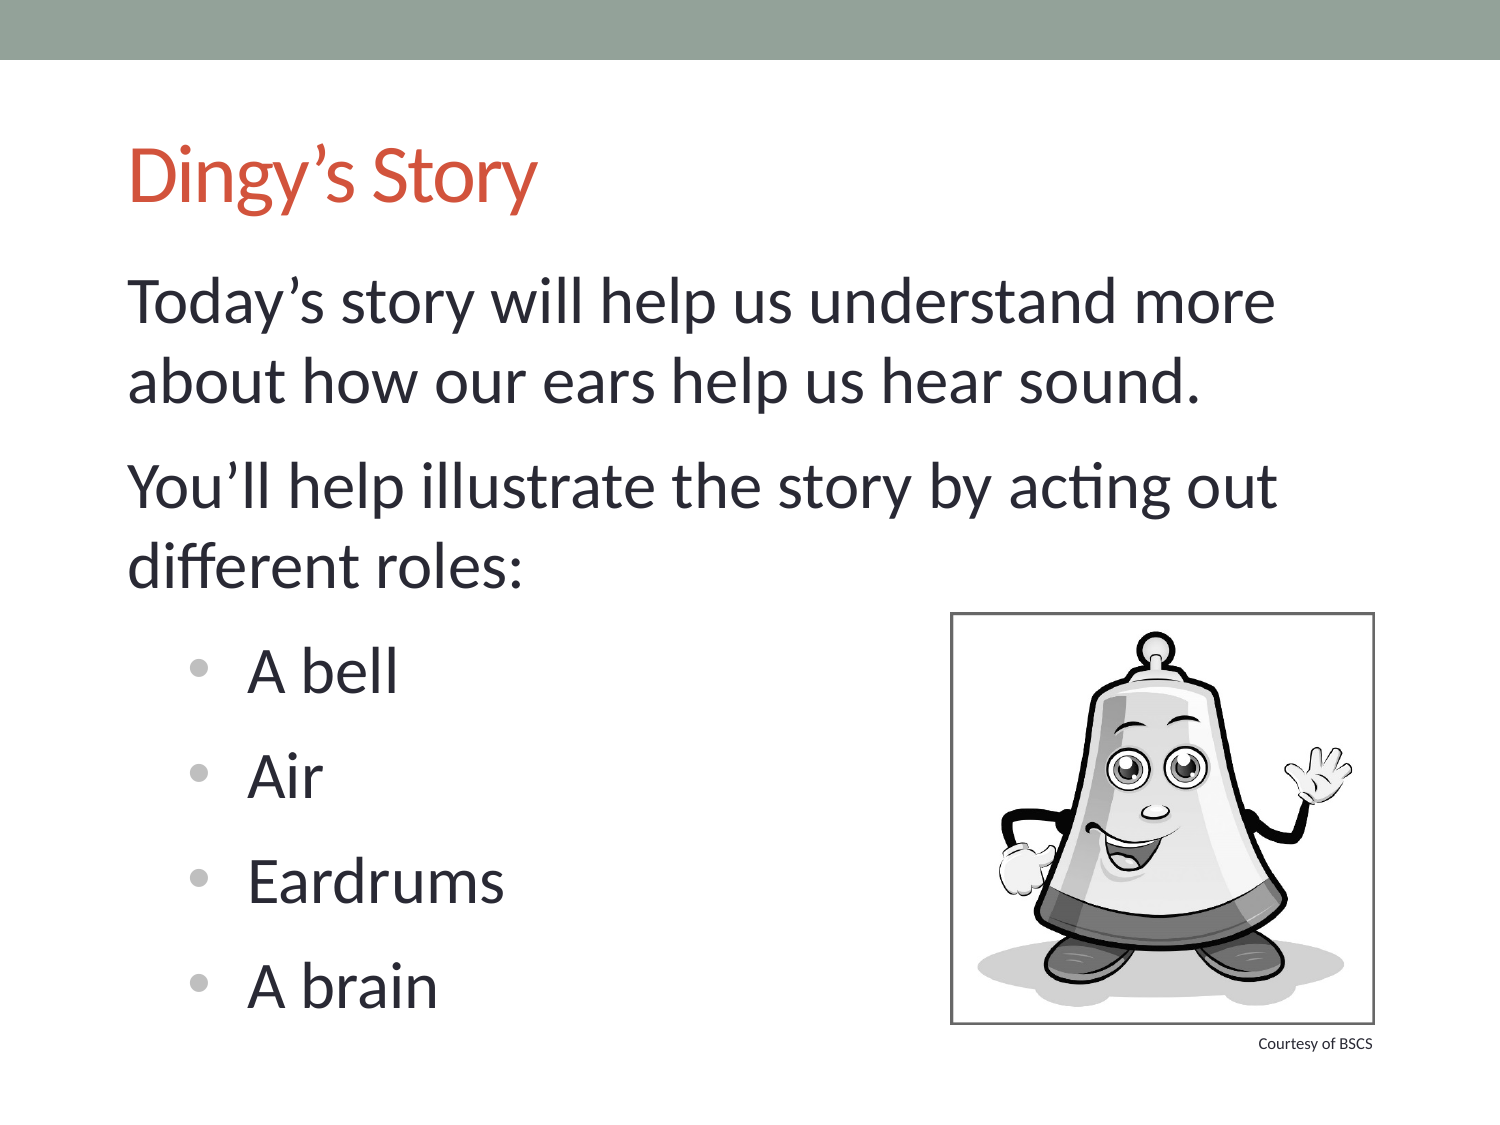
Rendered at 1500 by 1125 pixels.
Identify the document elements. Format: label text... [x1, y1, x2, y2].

text_box Courtesy of BSCS [1243, 1025, 1407, 1061]
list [949, 612, 1376, 1026]
title Dingy’s Story [112, 87, 1425, 250]
text_box Today’s story will help us understand more about how our ears help us hear sound. You’ll help illustrate the story by acting out different roles: A bell Air Eardrums A brain [112, 249, 1325, 1030]
